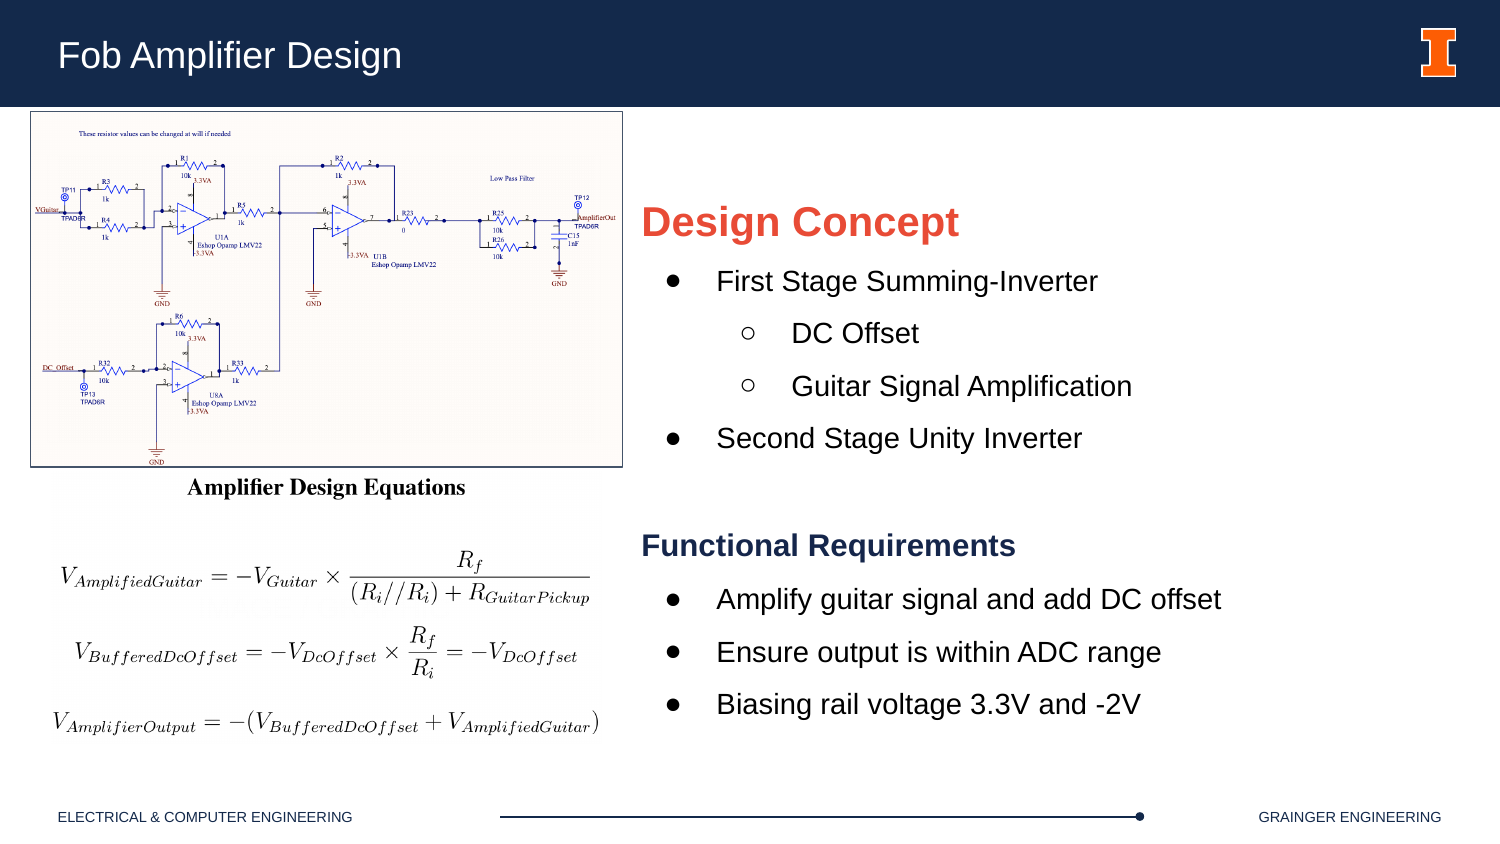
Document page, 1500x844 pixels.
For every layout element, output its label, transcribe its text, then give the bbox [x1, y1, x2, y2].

text_box GRAINGER ENGINEERING [1148, 802, 1453, 832]
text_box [499, 811, 1145, 822]
picture [31, 112, 622, 467]
text_box ELECTRICAL & COMPUTER ENGINEERING [46, 802, 1030, 832]
text_box Design Concept First Stage Summing-Inverter DC Offset Guitar Signal Amplification Second Stage Unity Inverter Functional Requirements Amplify guitar signal and add DC offset Ensure output is within ADC range Biasing rail voltage 3.3V and -2V [630, 164, 1453, 758]
picture [1421, 28, 1456, 77]
picture [50, 471, 602, 744]
text_box Fob Amplifier Design [46, 25, 1389, 82]
text_box [0, 0, 1500, 107]
